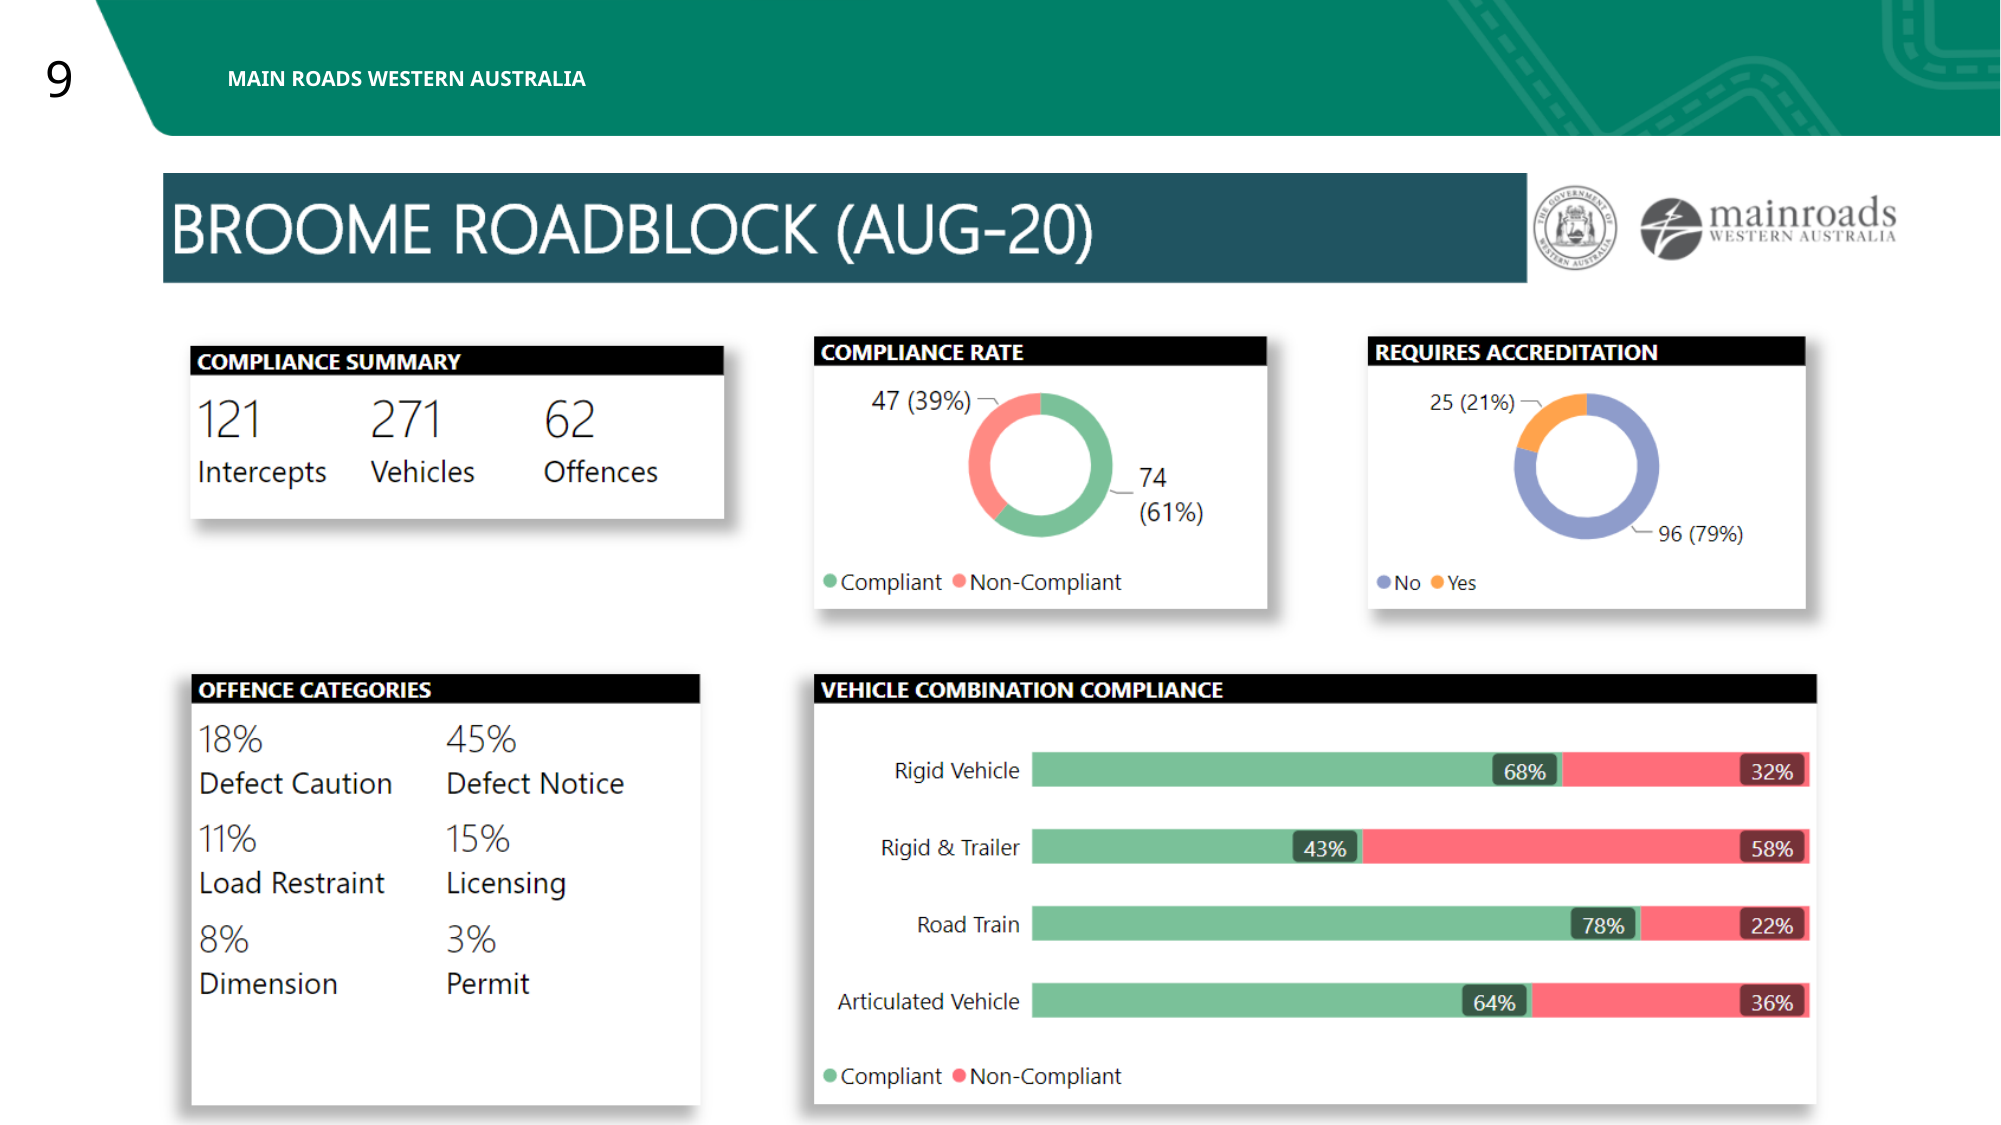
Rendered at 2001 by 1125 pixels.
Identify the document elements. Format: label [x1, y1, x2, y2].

list [154, 173, 1942, 1125]
picture [95, 0, 2001, 136]
